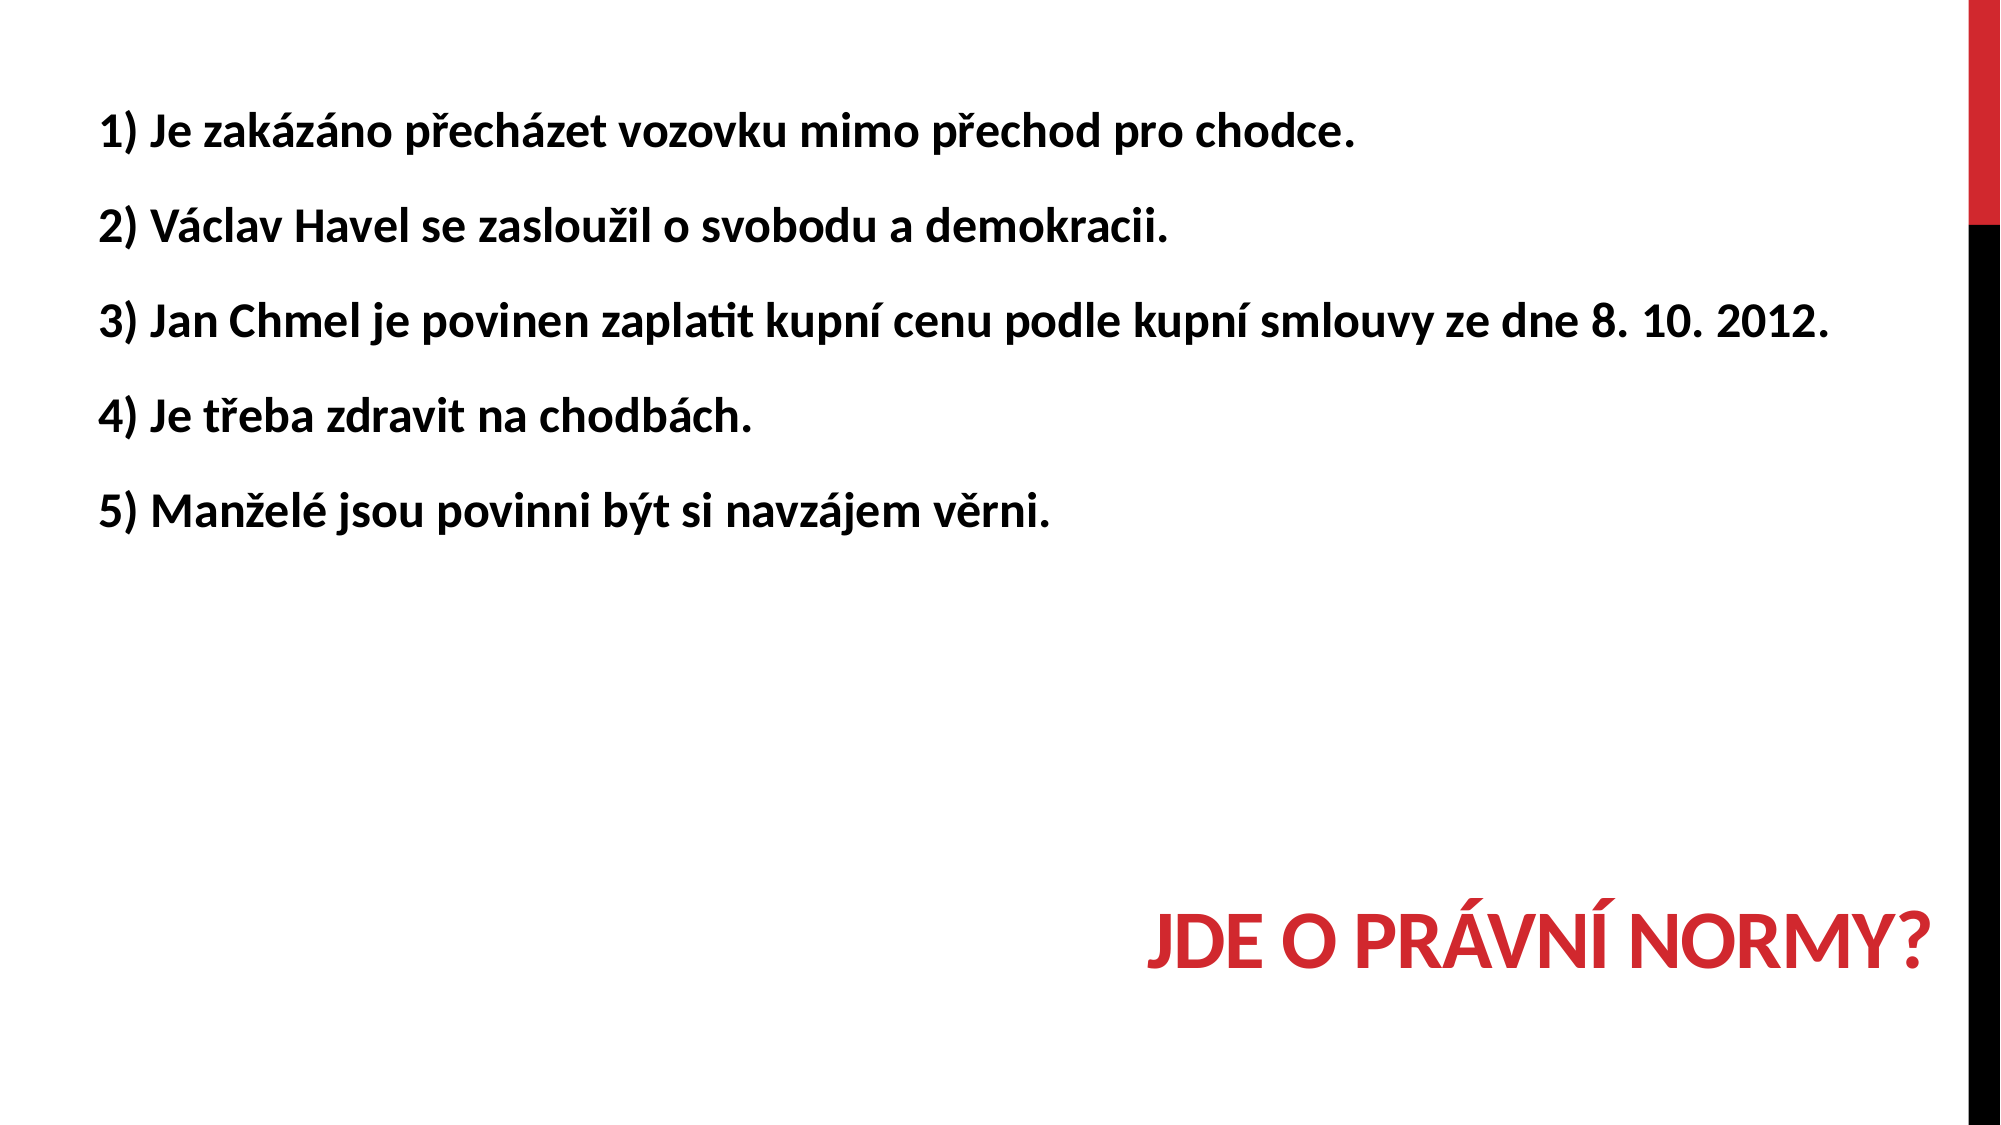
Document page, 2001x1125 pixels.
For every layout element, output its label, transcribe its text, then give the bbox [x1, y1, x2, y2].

list 1) Je zakázáno přecházet vozovku mimo přechod pro chodce. 2) Václav Havel se zasloužil o svobodu a demokracii. 3) Jan Chmel je povinen zaplatit kupní cenu podle kupní smlouvy ze dne 8. 10. 2012. 4) Je třeba zdravit na chodbách. 5) Manželé jsou povinni být si navzájem věrni. [83, 89, 1912, 812]
title Jde o právní normy? [269, 849, 1950, 993]
